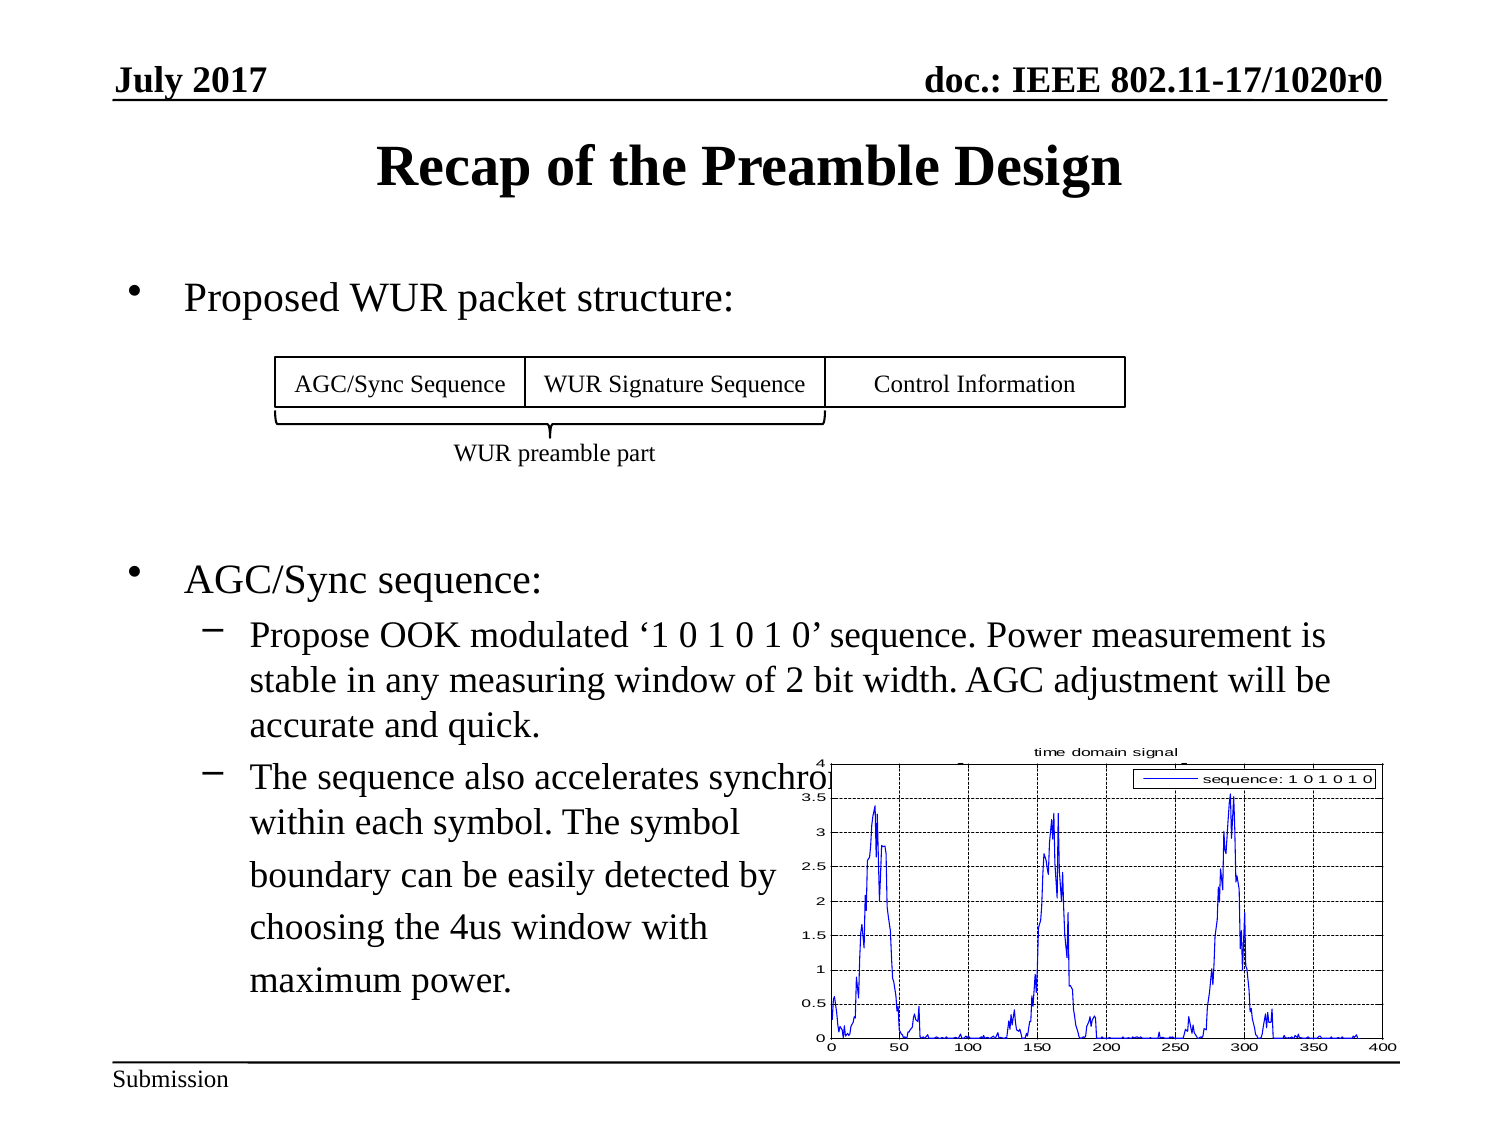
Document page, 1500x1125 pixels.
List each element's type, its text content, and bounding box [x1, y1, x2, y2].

picture [738, 738, 1452, 1077]
title Recap of the Preamble Design [112, 112, 1388, 213]
list Proposed WUR packet structure: AGC/Sync sequence: Propose OOK modulated ‘1 0 1 0 1 0’ sequence. Power measurement is stable in any measuring window of 2 bit width. AGC adjustment will be accurate and quick. The sequence also accelerates synchronization by measuring the power within each symbol. The symbol boundary can be easily detected by choosing the 4us window with maximum power. [112, 262, 1388, 1001]
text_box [274, 356, 1126, 476]
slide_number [114, 54, 270, 101]
